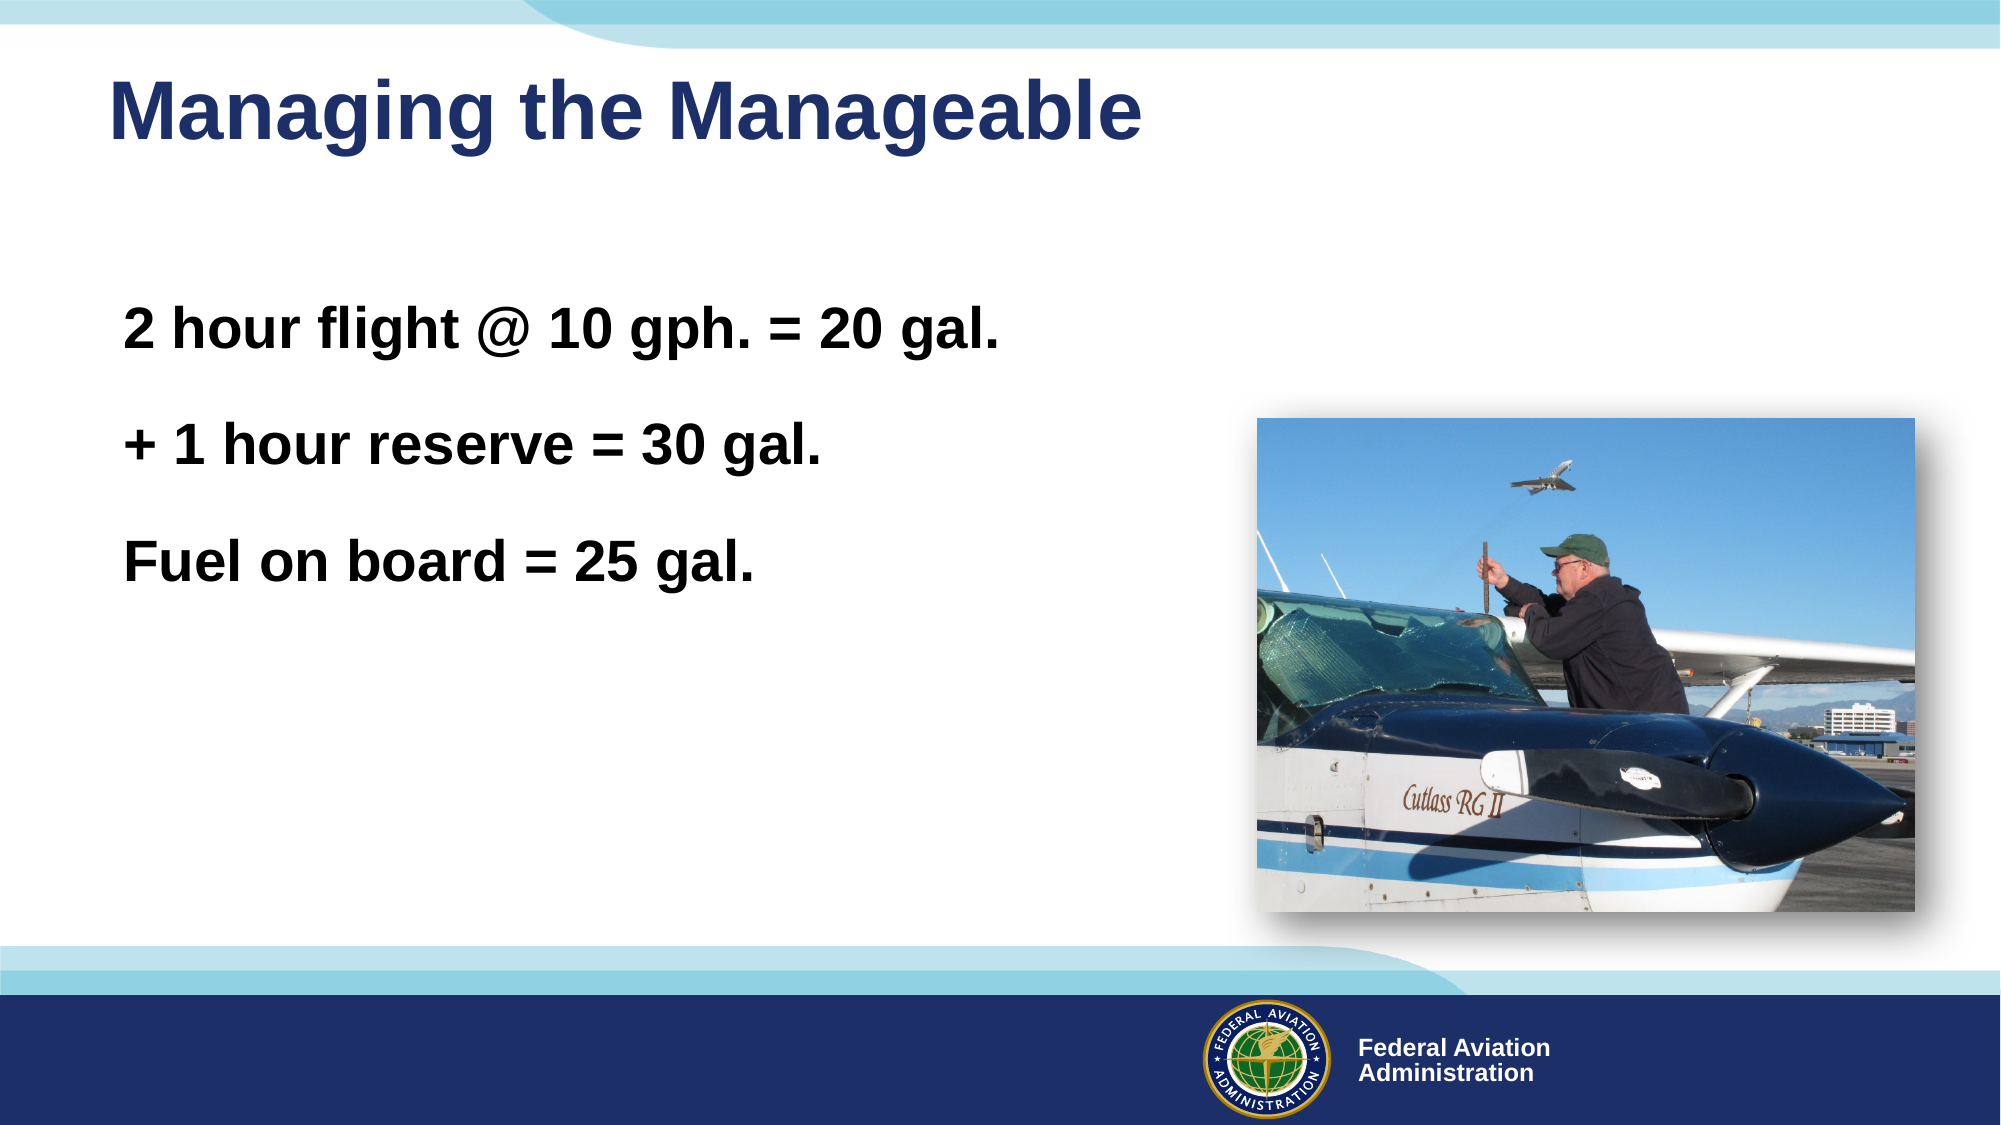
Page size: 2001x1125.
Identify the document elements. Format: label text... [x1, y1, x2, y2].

title Managing the Manageable [93, 56, 1947, 157]
picture [0, 945, 2000, 995]
picture [1257, 418, 1915, 912]
list 2 hour flight @ 10 gph. = 20 gal. + 1 hour reserve = 30 gal. Fuel on board = 25 gal. [108, 247, 1870, 968]
picture [0, 0, 1999, 50]
